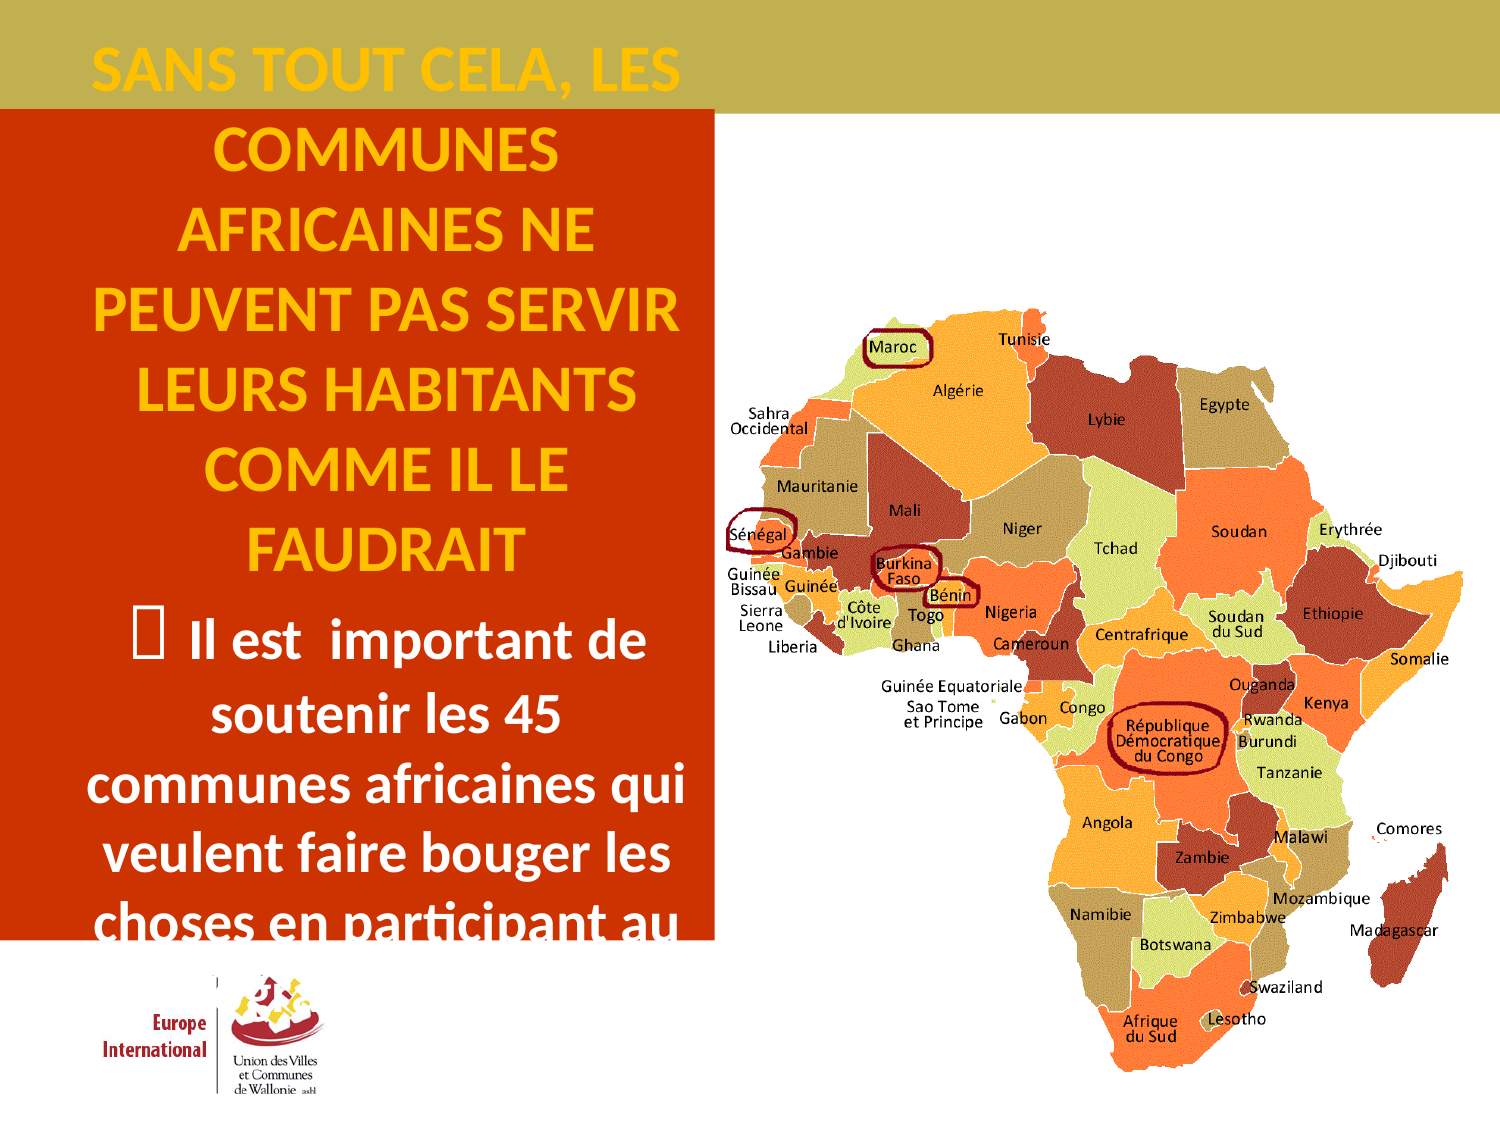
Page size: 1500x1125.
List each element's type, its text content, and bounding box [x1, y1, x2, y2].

list [76, 597, 721, 953]
slide_number [29, 30, 231, 110]
title Sans tout cela, les communes africaines ne peuvent pas servir leurs habitants comme il le faudrait  Il est important de soutenir les 45 communes africaines qui veulent faire bouger les choses en participant au Programme de CIC [0, 109, 715, 941]
picture [17, 974, 325, 1094]
picture [726, 302, 1483, 1078]
